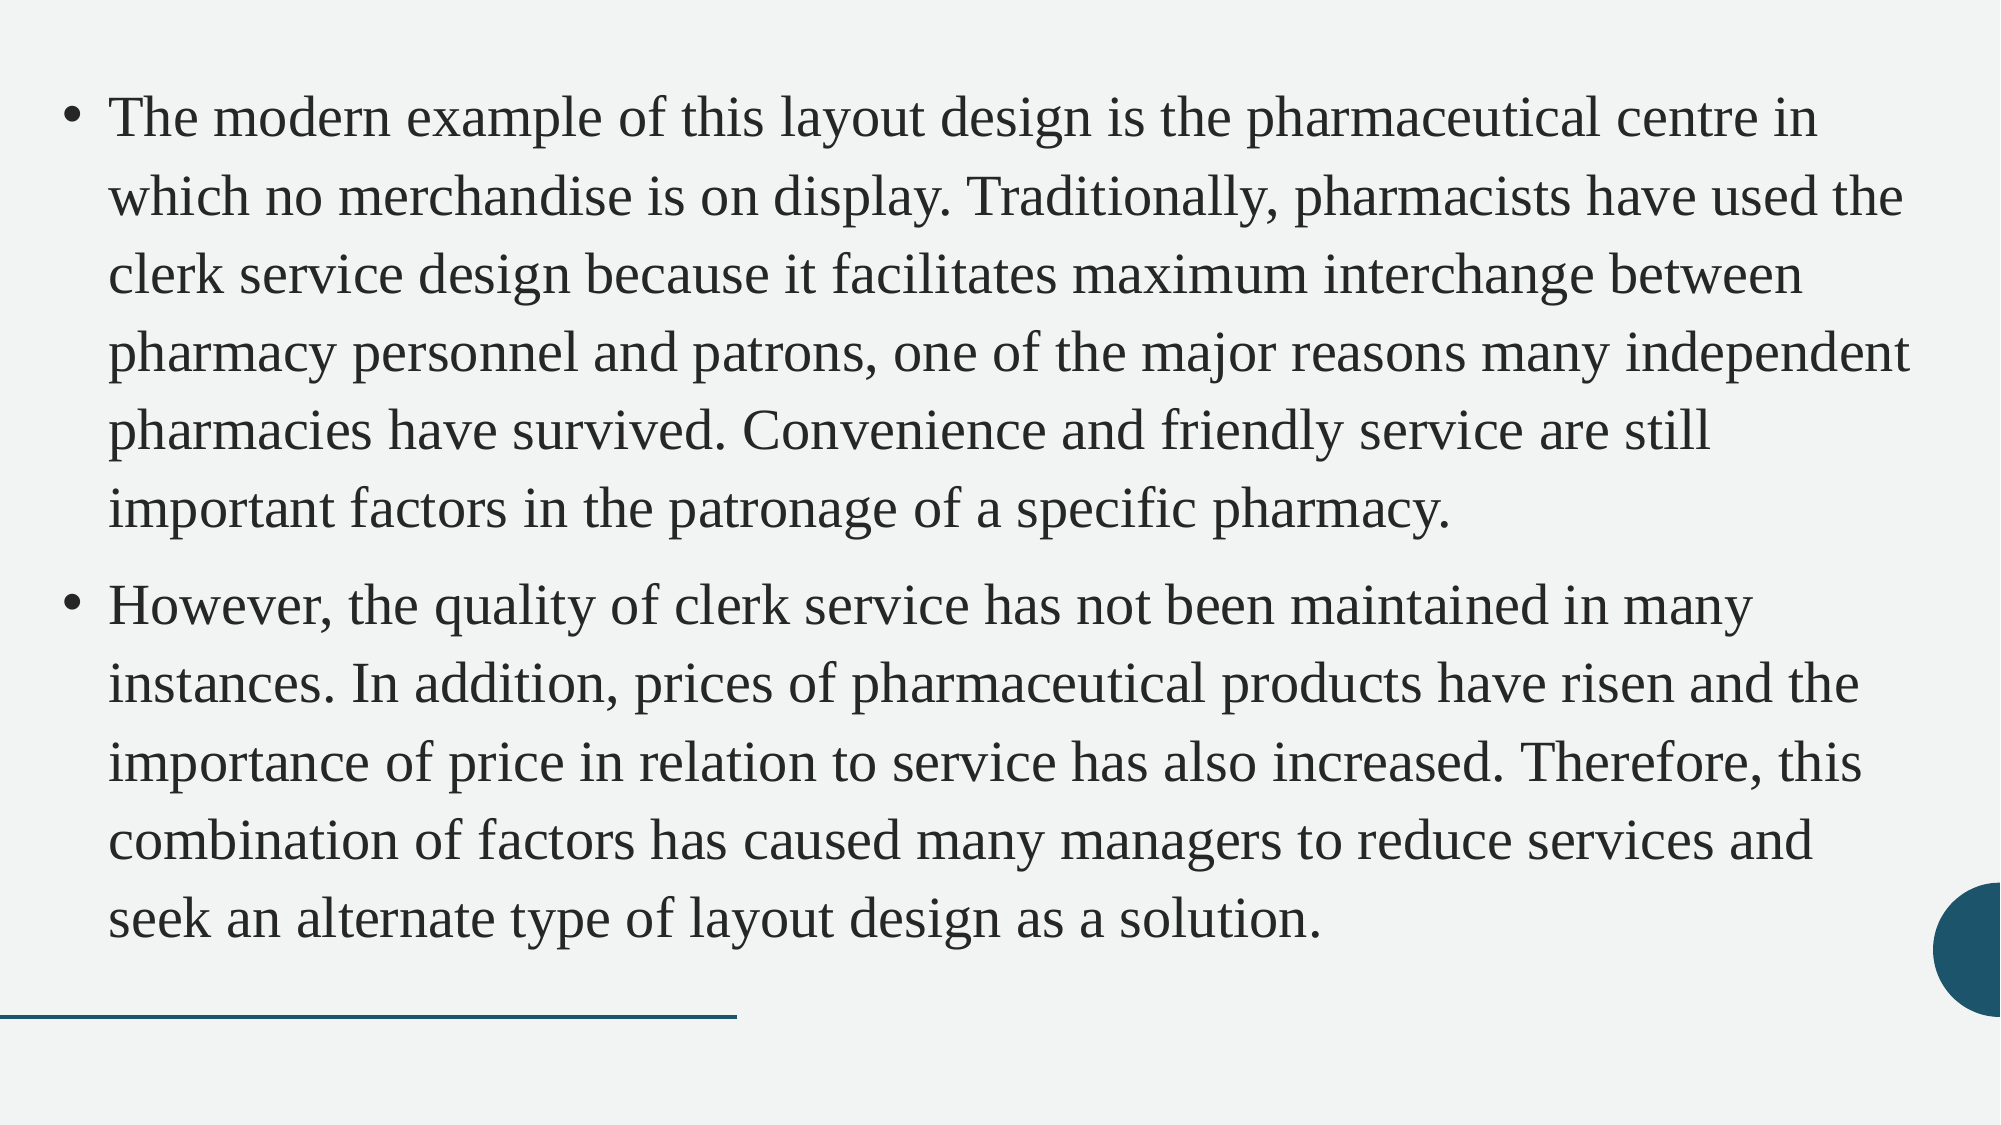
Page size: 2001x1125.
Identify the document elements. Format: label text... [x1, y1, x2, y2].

list The modern example of this layout design is the pharmaceutical centre in which no merchandise is on display. Traditionally, pharmacists have used the clerk service design because it facilitates maximum interchange between pharmacy personnel and patrons, one of the major reasons many independent pharmacies have survived. Convenience and friendly service are still important factors in the patronage of a specific pharmacy. However, the quality of clerk service has not been maintained in many instances. In addition, prices of pharmaceutical products have risen and the importance of price in relation to service has also increased. Therefore, this combination of factors has caused many managers to reduce services and seek an alternate type of layout design as a solution. [47, 62, 1933, 1082]
